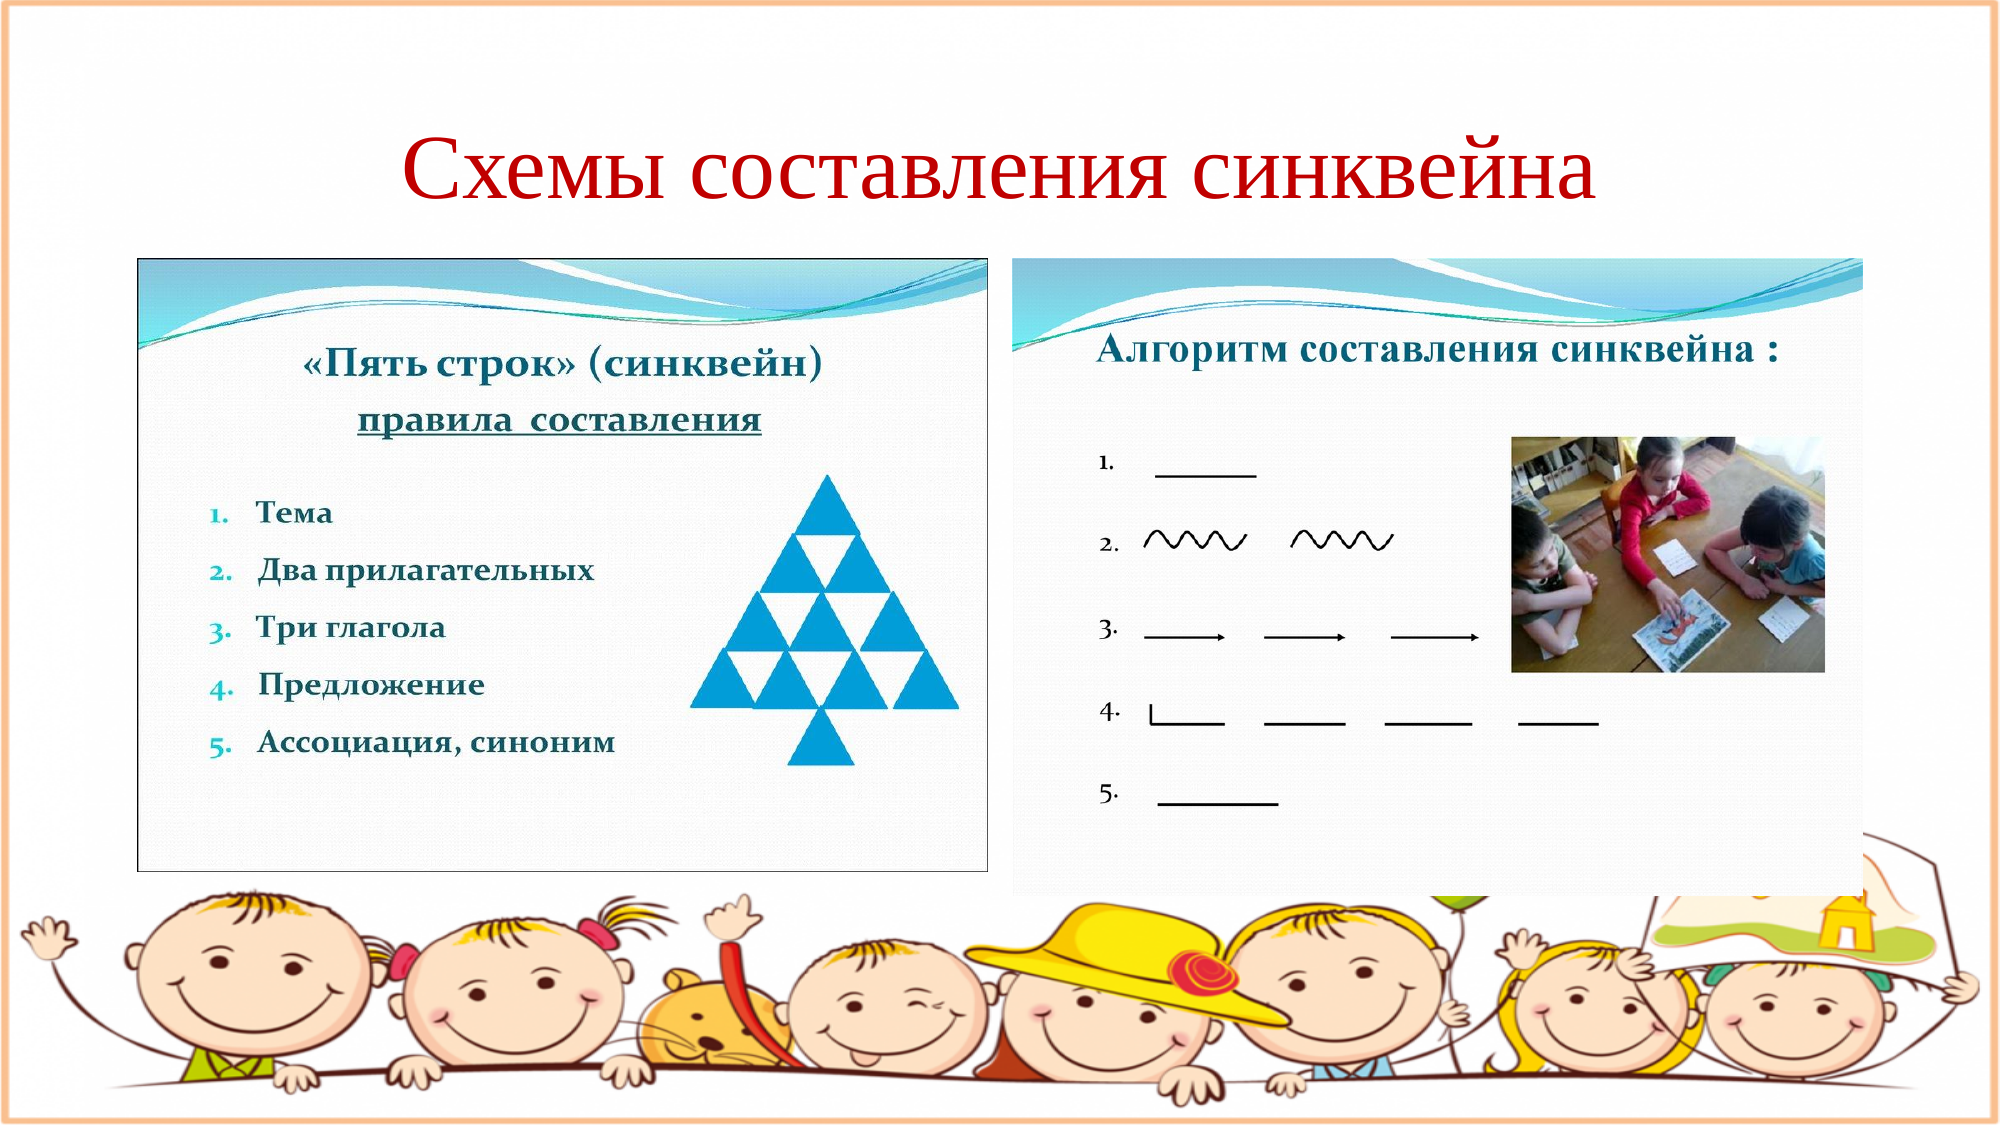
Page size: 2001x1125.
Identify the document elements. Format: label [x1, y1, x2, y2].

list [1012, 258, 1863, 896]
list [137, 258, 988, 872]
picture [0, 0, 2000, 1125]
